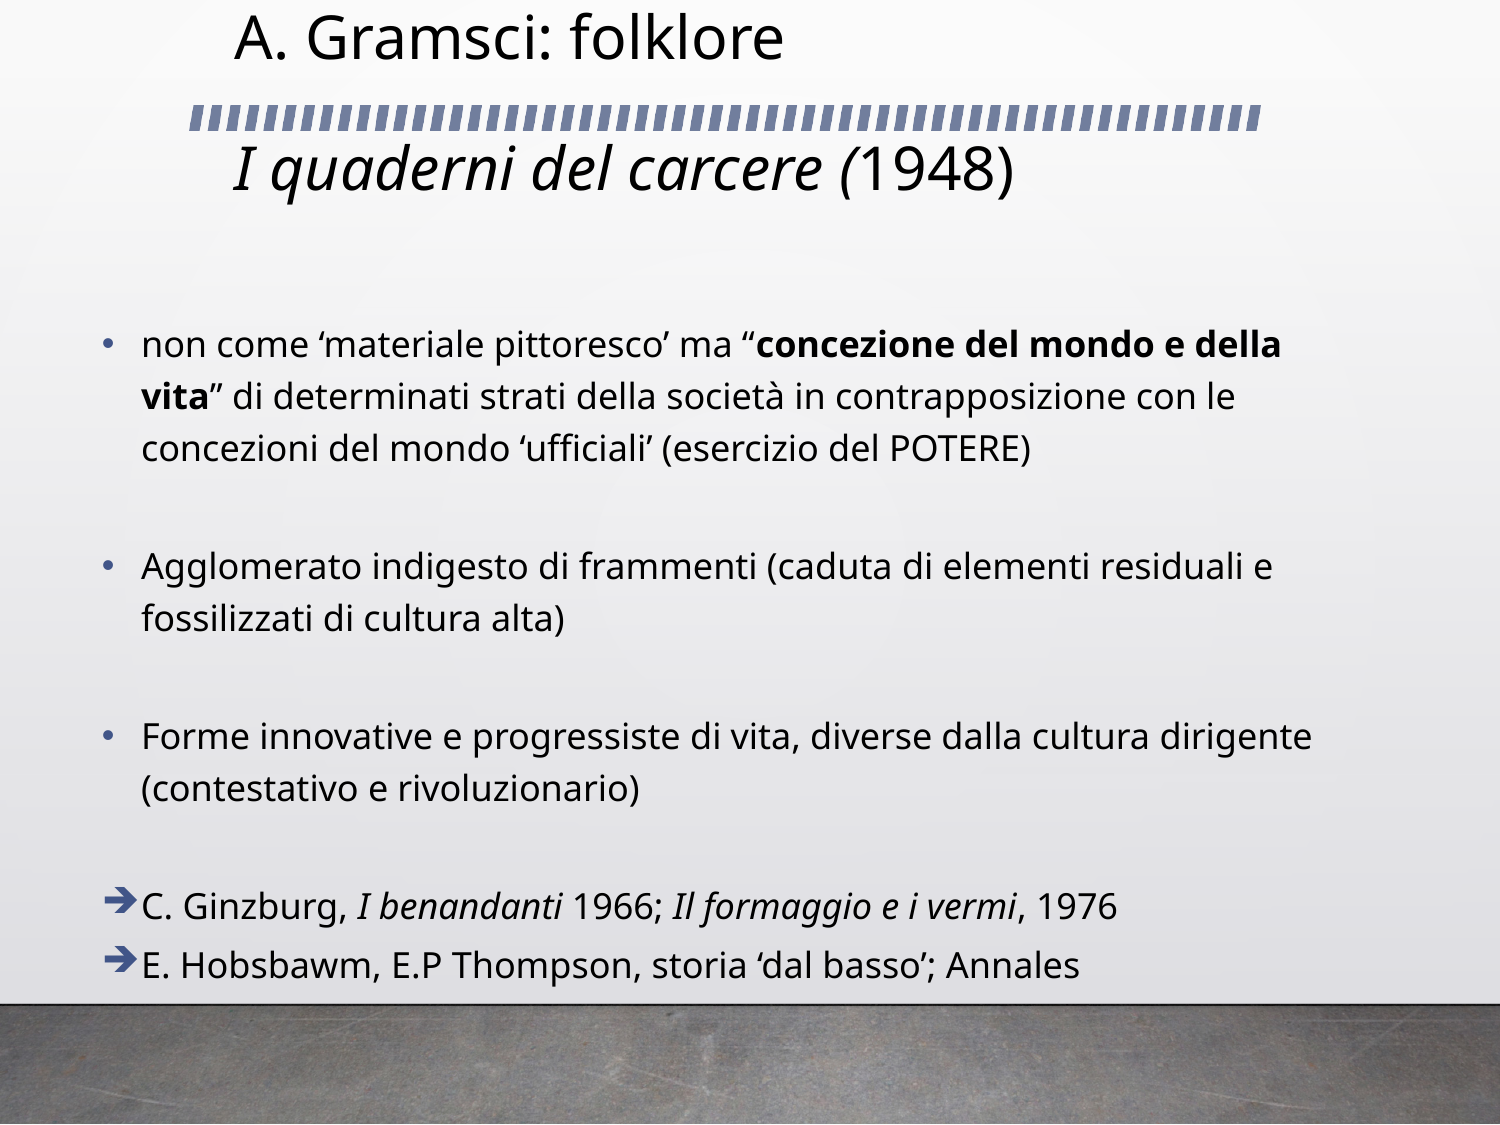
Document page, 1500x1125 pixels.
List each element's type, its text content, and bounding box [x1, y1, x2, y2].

picture [0, 1004, 1500, 1124]
list non come ‘materiale pittoresco’ ma “concezione del mondo e della vita” di determinati strati della società in contrapposizione con le concezioni del mondo ‘ufficiali’ (esercizio del POTERE) Agglomerato indigesto di frammenti (caduta di elementi residuali e fossilizzati di cultura alta) Forme innovative e progressiste di vita, diverse dalla cultura dirigente (contestativo e rivoluzionario) C. Ginzburg, I benandanti 1966; Il formaggio e i vermi, 1976 E. Hobsbawm, E.P Thompson, storia ‘dal basso’; Annales [86, 305, 1358, 1003]
title A. Gramsci: folklore I quaderni del carcere (1948) [219, 0, 1298, 214]
